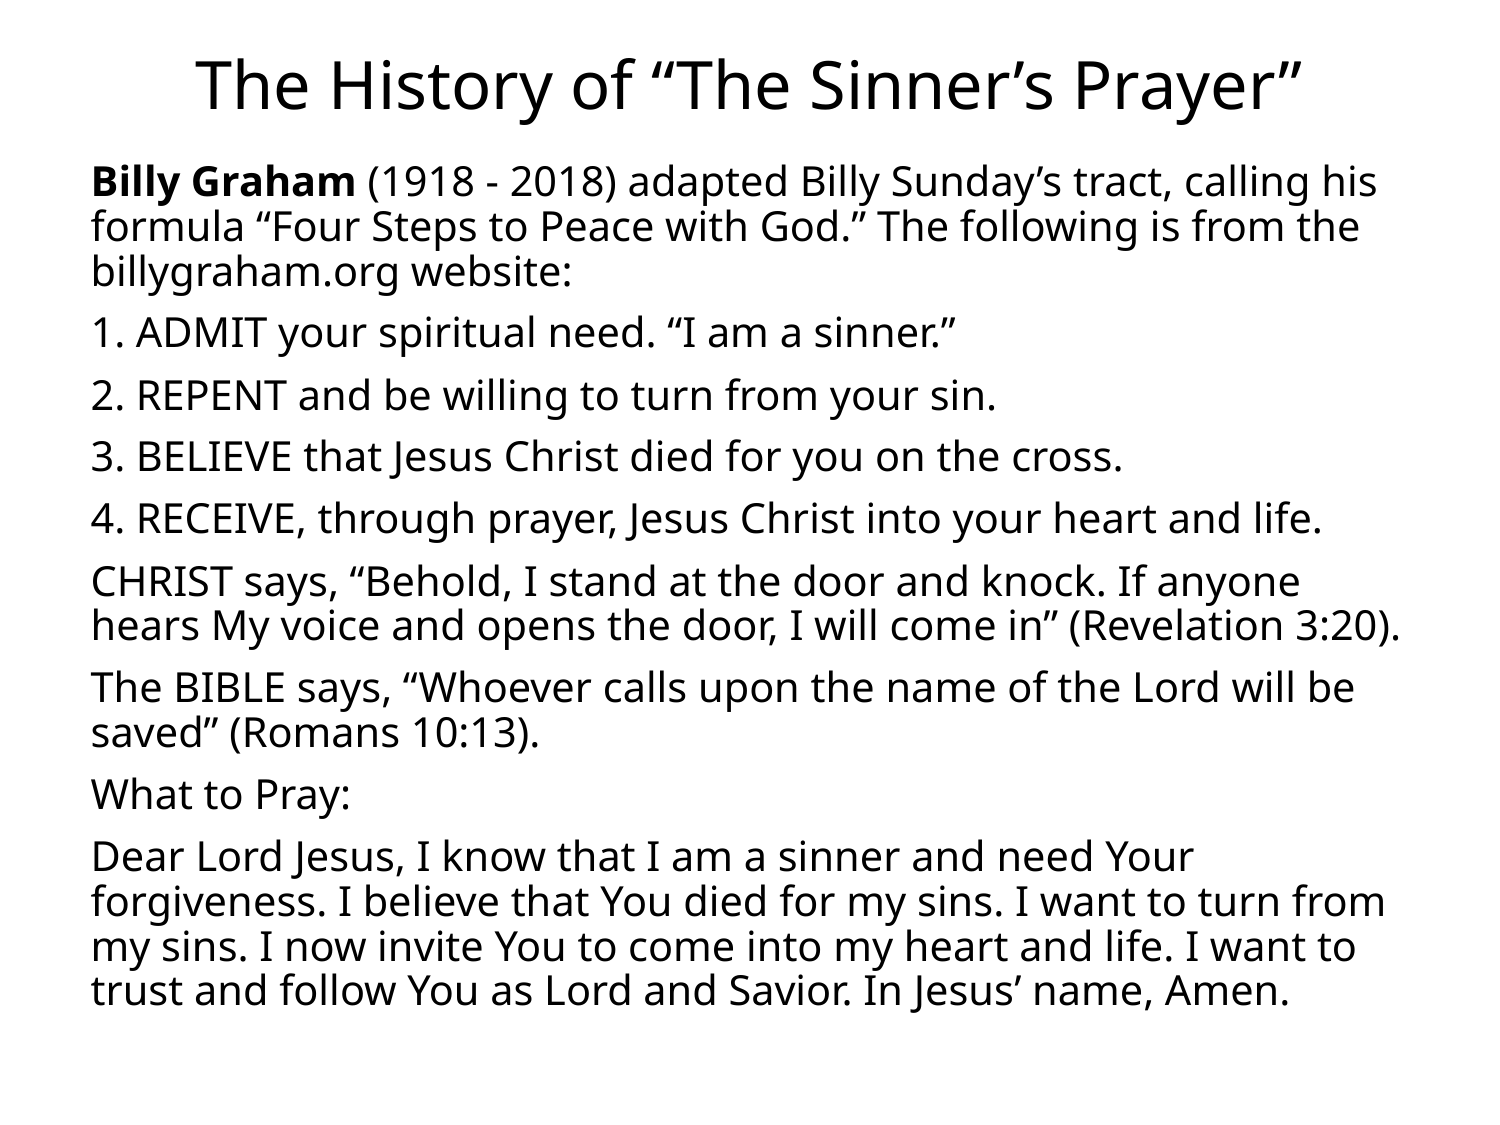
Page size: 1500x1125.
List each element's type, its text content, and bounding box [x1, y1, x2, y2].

title The History of “The Sinner’s Prayer” [20, 22, 1480, 132]
subtitle Billy Graham (1918 - 2018) adapted Billy Sunday’s tract, calling his formula “Four Steps to Peace with God.” The following is from the billygraham.org website: 1. ADMIT your spiritual need. “I am a sinner.” 2. REPENT and be willing to turn from your sin. 3. BELIEVE that Jesus Christ died for you on the cross. 4. RECEIVE, through prayer, Jesus Christ into your heart and life. CHRIST says, “Behold, I stand at the door and knock. If anyone hears My voice and opens the door, I will come in” (Revelation 3:20). The BIBLE says, “Whoever calls upon the name of the Lord will be saved” (Romans 10:13). What to Pray: Dear Lord Jesus, I know that I am a sinner and need Your forgiveness. I believe that You died for my sins. I want to turn from my sins. I now invite You to come into my heart and life. I want to trust and follow You as Lord and Savior. In Jesus’ name, Amen. [75, 153, 1431, 1086]
